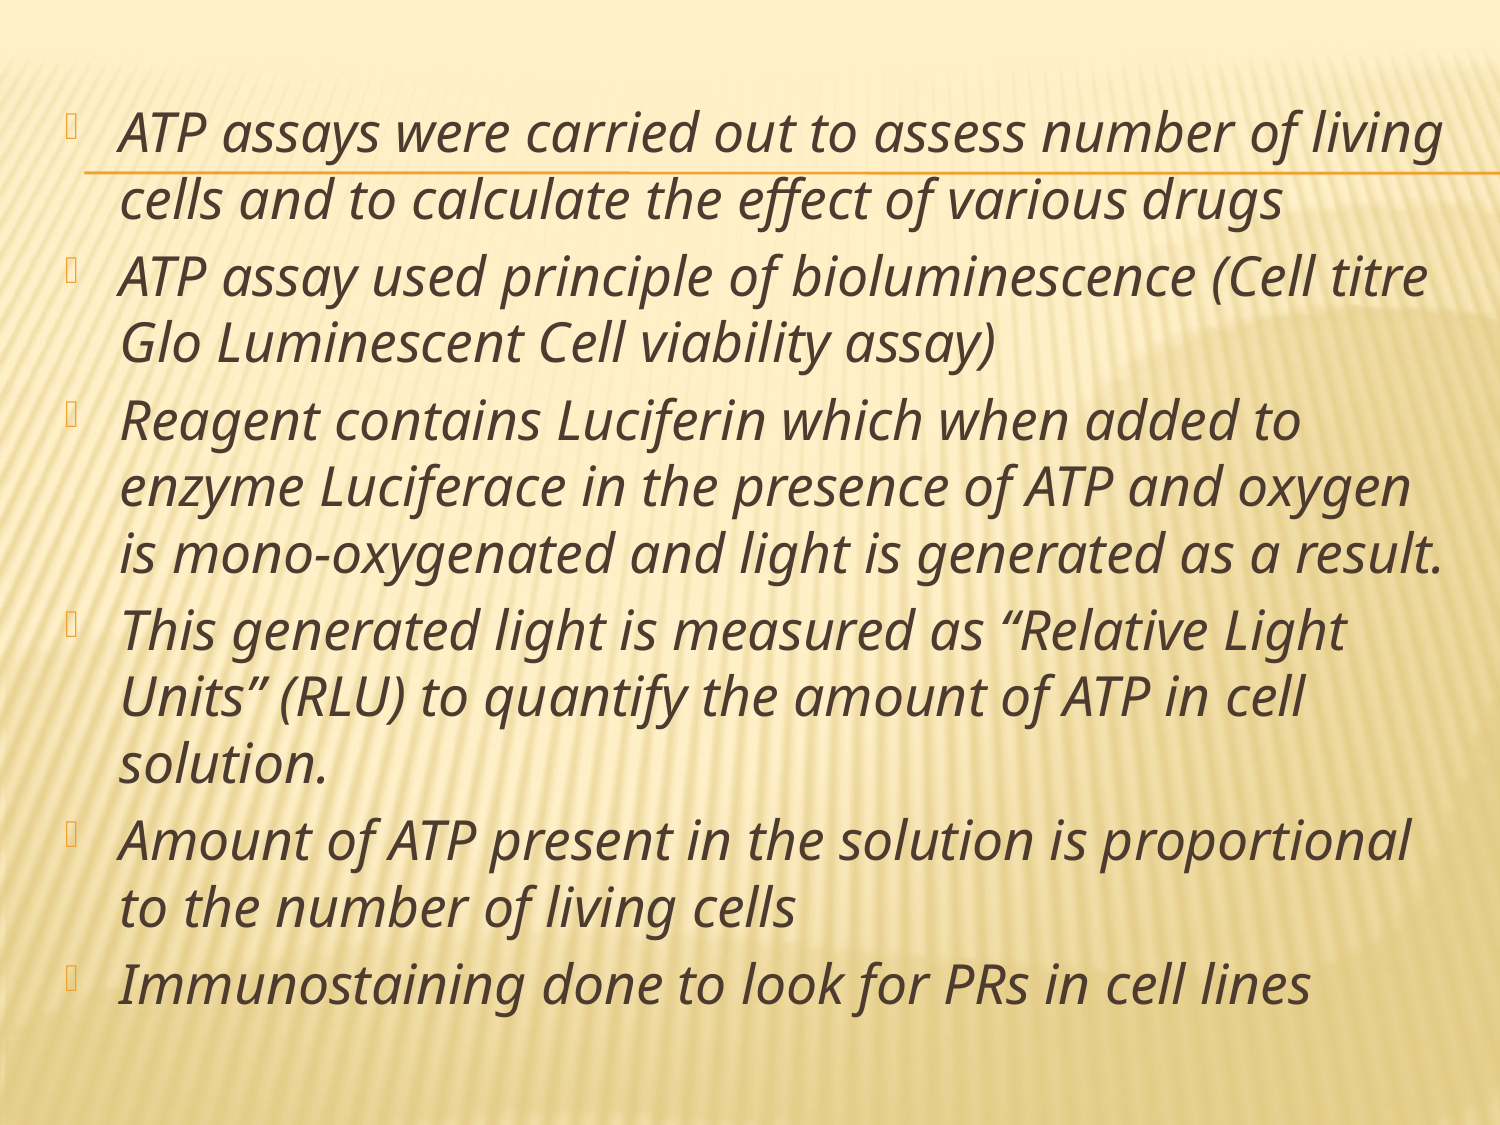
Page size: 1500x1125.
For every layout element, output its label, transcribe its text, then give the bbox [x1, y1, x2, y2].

list ATP assays were carried out to assess number of living cells and to calculate the effect of various drugs ATP assay used principle of bioluminescence (Cell titre Glo Luminescent Cell viability assay) Reagent contains Luciferin which when added to enzyme Luciferace in the presence of ATP and oxygen is mono-oxygenated and light is generated as a result. This generated light is measured as “Relative Light Units” (RLU) to quantify the amount of ATP in cell solution. Amount of ATP present in the solution is proportional to the number of living cells Immunostaining done to look for PRs in cell lines [50, 90, 1475, 1047]
